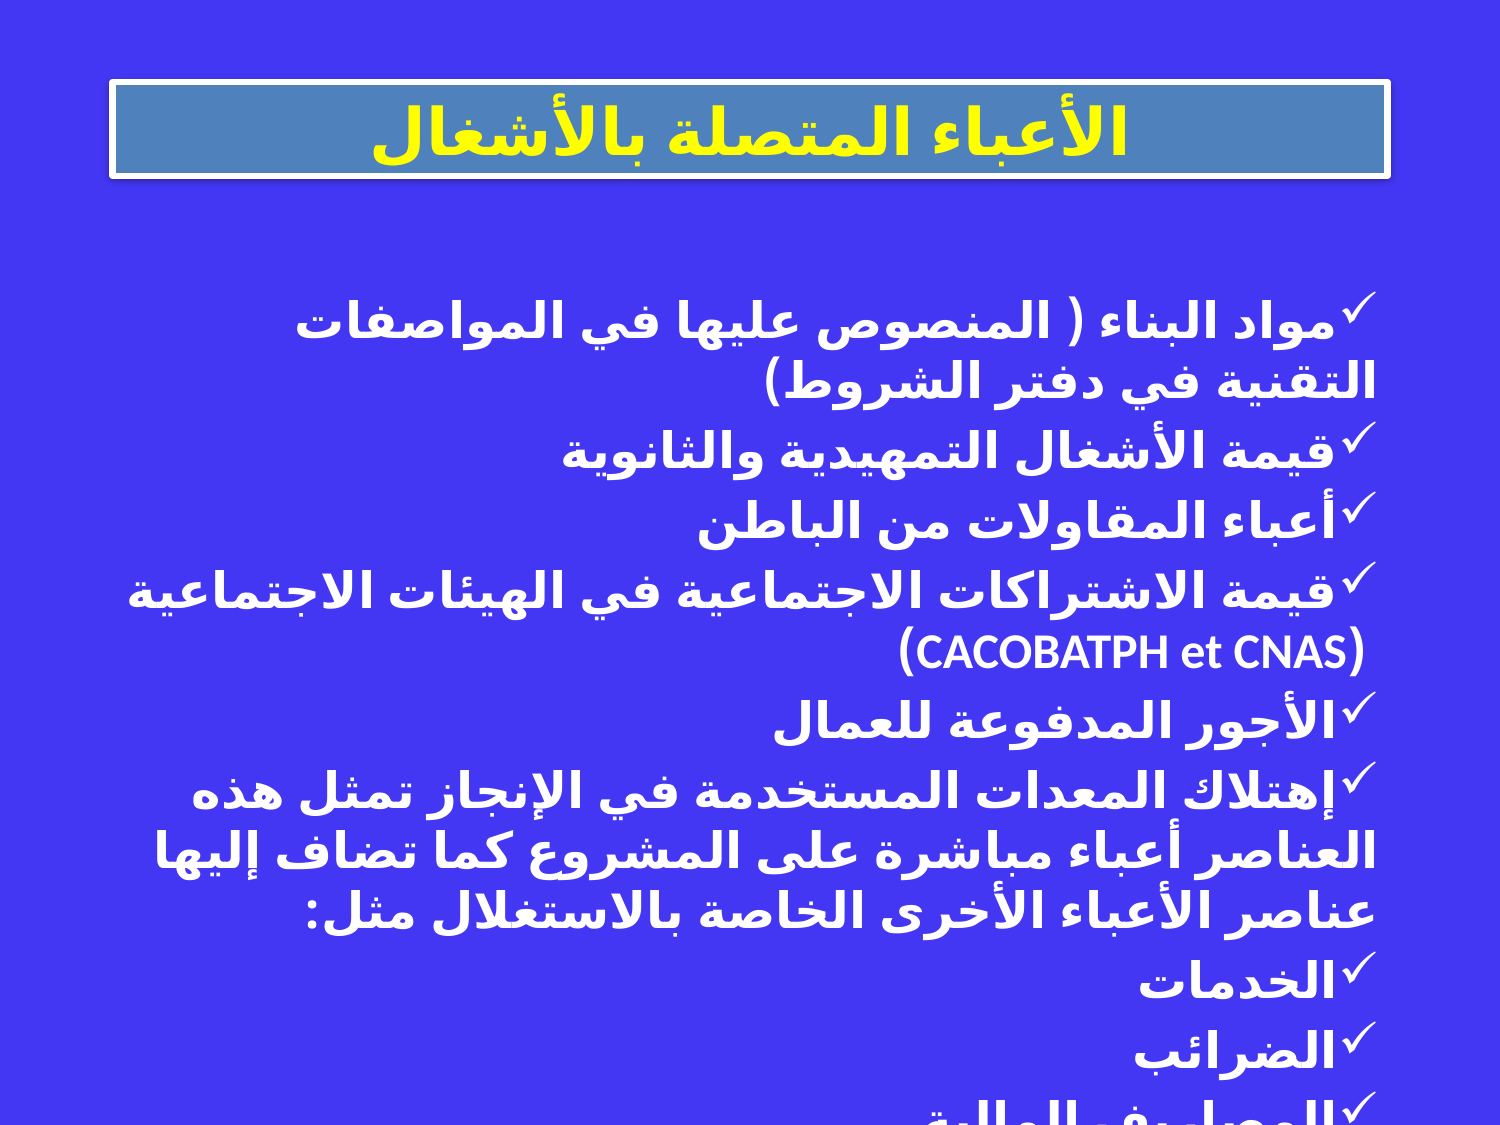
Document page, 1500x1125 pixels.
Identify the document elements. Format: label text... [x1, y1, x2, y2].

text_box [222, 937, 1273, 1091]
subtitle مواد البناء ( المنصوص عليها في المواصفات التقنية في دفتر الشروط) قيمة الأشغال التمهيدية والثانوية أعباء المقاولات من الباطن قيمة الاشتراكات الاجتماعية في الهيئات الاجتماعية (CACOBATPH et CNAS) الأجور المدفوعة للعمال إهتلاك المعدات المستخدمة في الإنجاز تمثل هذه العناصر أعباء مباشرة على المشروع كما تضاف إليها عناصر الأعباء الأخرى الخاصة بالاستغلال مثل: الخدمات الضرائب المصاريف المالية مصاريف التأمين [105, 210, 1395, 1125]
title الأعباء المتصلة بالأشغال [109, 79, 1391, 179]
